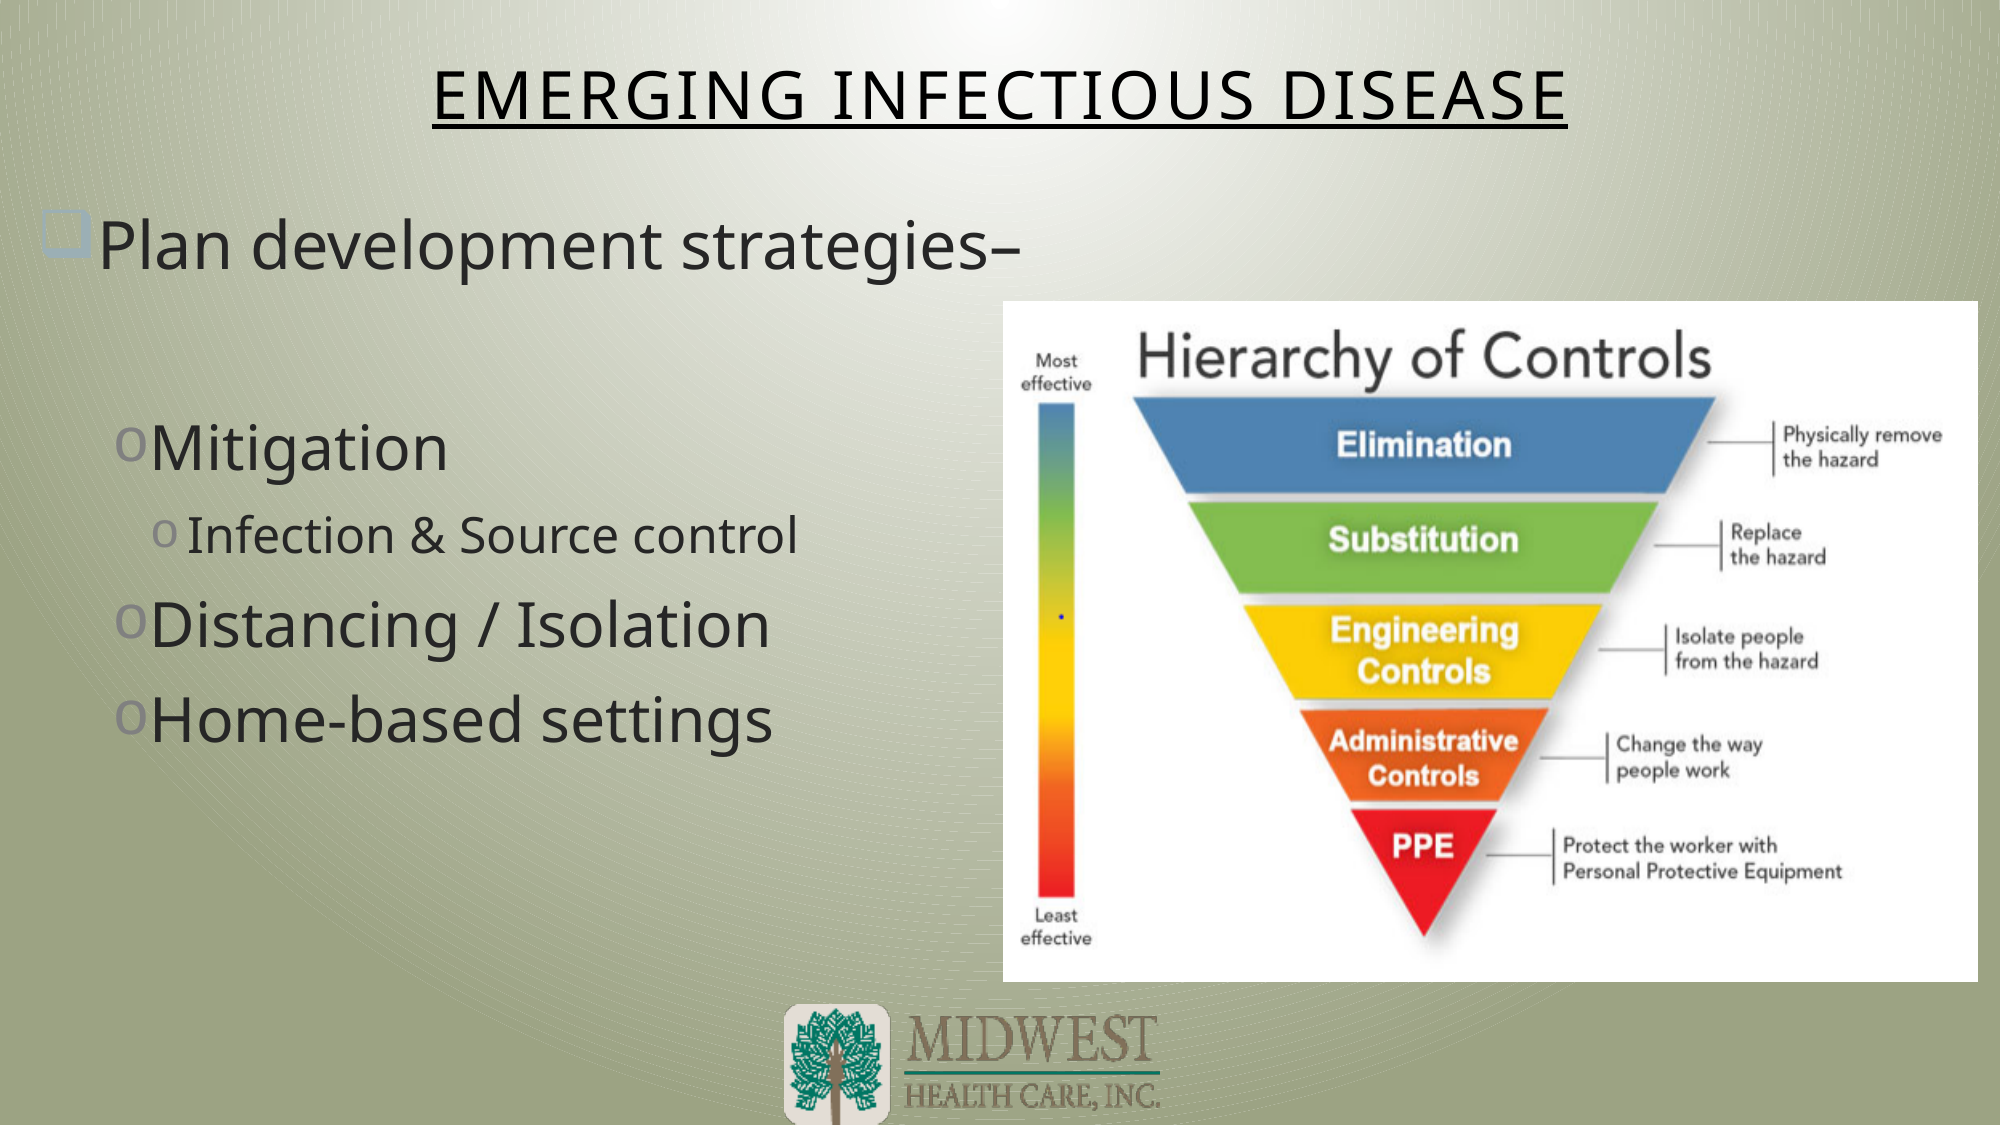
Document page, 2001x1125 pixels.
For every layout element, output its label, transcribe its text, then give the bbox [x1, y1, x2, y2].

picture [1003, 301, 1978, 982]
picture [784, 1004, 1160, 1125]
title Emerging Infectious Disease [0, 0, 2000, 198]
list Plan development strategies– Mitigation Infection & Source control Distancing / Isolation Home-based settings [22, 195, 1923, 1005]
